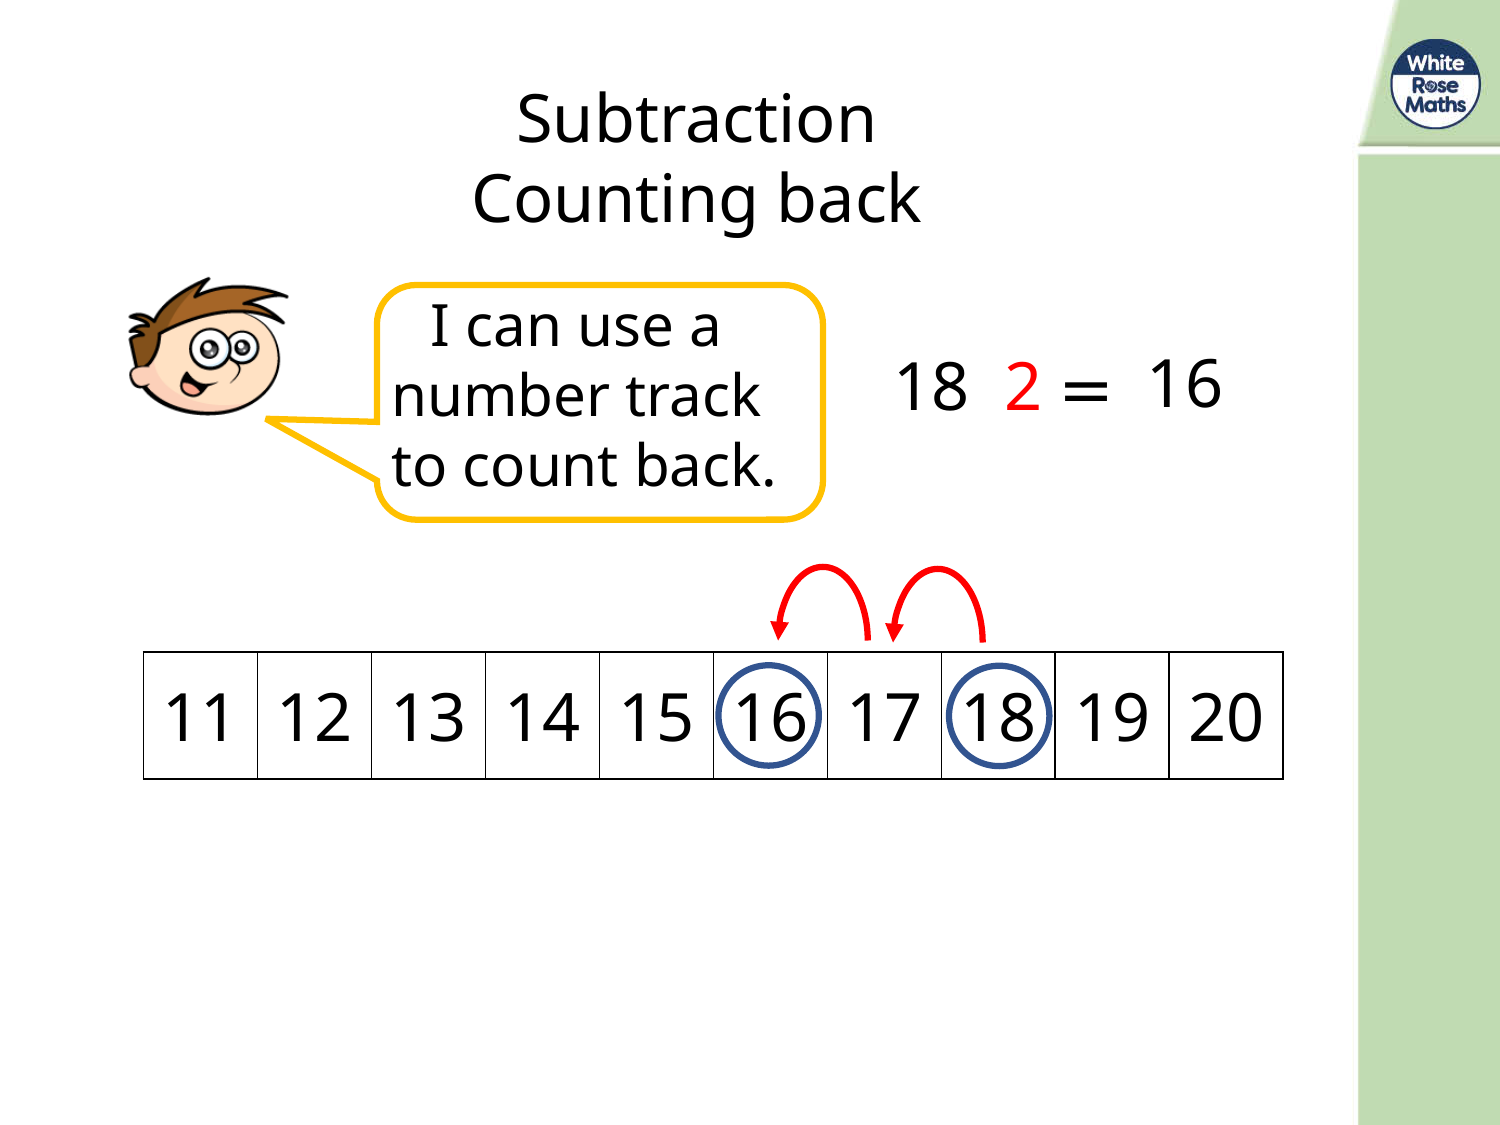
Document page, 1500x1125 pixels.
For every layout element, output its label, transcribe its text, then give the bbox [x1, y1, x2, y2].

text_box [947, 664, 1051, 768]
table_header 15 [600, 653, 713, 778]
text_box I can use a number track to count back. [345, 280, 823, 506]
text_box [887, 568, 984, 643]
table_header 13 [372, 653, 485, 778]
table_header 11 [144, 653, 257, 778]
picture [0, 0, 1500, 1125]
table_header 12 [258, 653, 371, 778]
text_box [772, 566, 869, 641]
table_header 17 [828, 653, 941, 778]
table_header 14 [486, 653, 599, 778]
table_header 18 [942, 653, 1054, 778]
table_header 19 [1056, 653, 1168, 778]
text_box [283, 419, 345, 464]
table_header 20 [1170, 653, 1282, 778]
text_box [385, 506, 815, 521]
text_box Subtraction Counting back [190, 67, 1204, 243]
text_box 16 [1090, 333, 1301, 429]
table_header 16 [714, 653, 827, 778]
text_box [717, 664, 820, 767]
